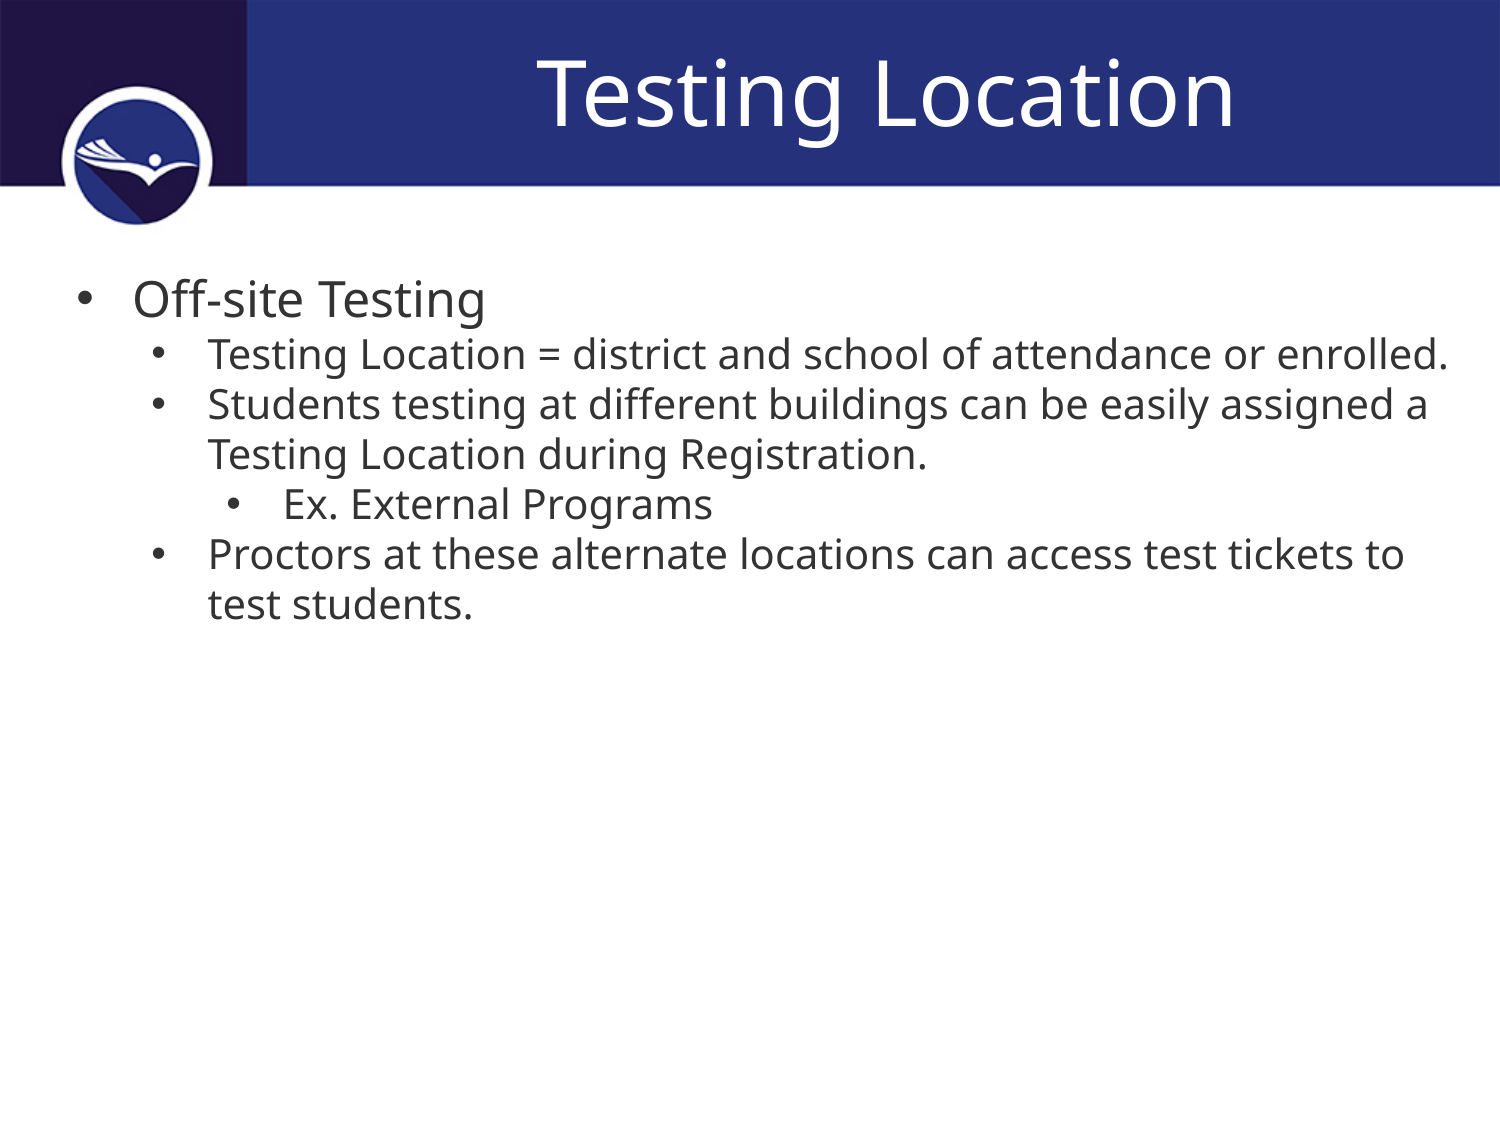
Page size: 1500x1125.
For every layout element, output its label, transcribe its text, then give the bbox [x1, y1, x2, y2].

picture [0, 0, 1500, 1125]
text_box Off-site Testing Testing Location = district and school of attendance or enrolled. Students testing at different buildings can be easily assigned a Testing Location during Registration. Ex. External Programs Proctors at these alternate locations can access test tickets to test students. [61, 260, 1477, 851]
title Testing Location [250, 0, 1500, 186]
